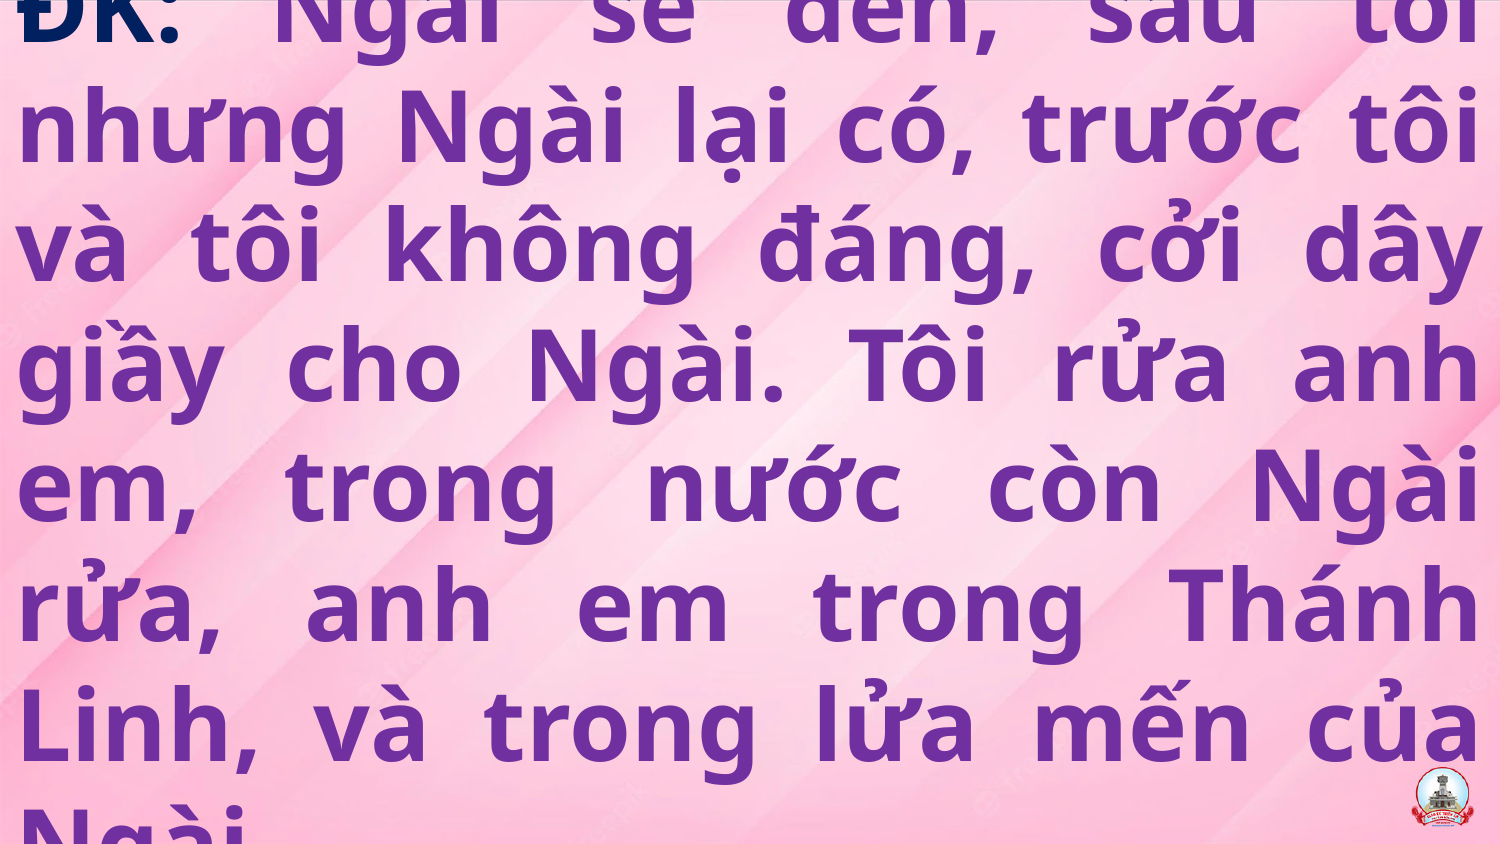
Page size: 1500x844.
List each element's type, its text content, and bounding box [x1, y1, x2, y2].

title ĐK: Ngài sẽ đến, sau tôi nhưng Ngài lại có, trước tôi và tôi không đáng, cởi dây giầy cho Ngài. Tôi rửa anh em, trong nước còn Ngài rửa, anh em trong Thánh Linh, và trong lửa mến của Ngài. [0, 0, 1500, 844]
